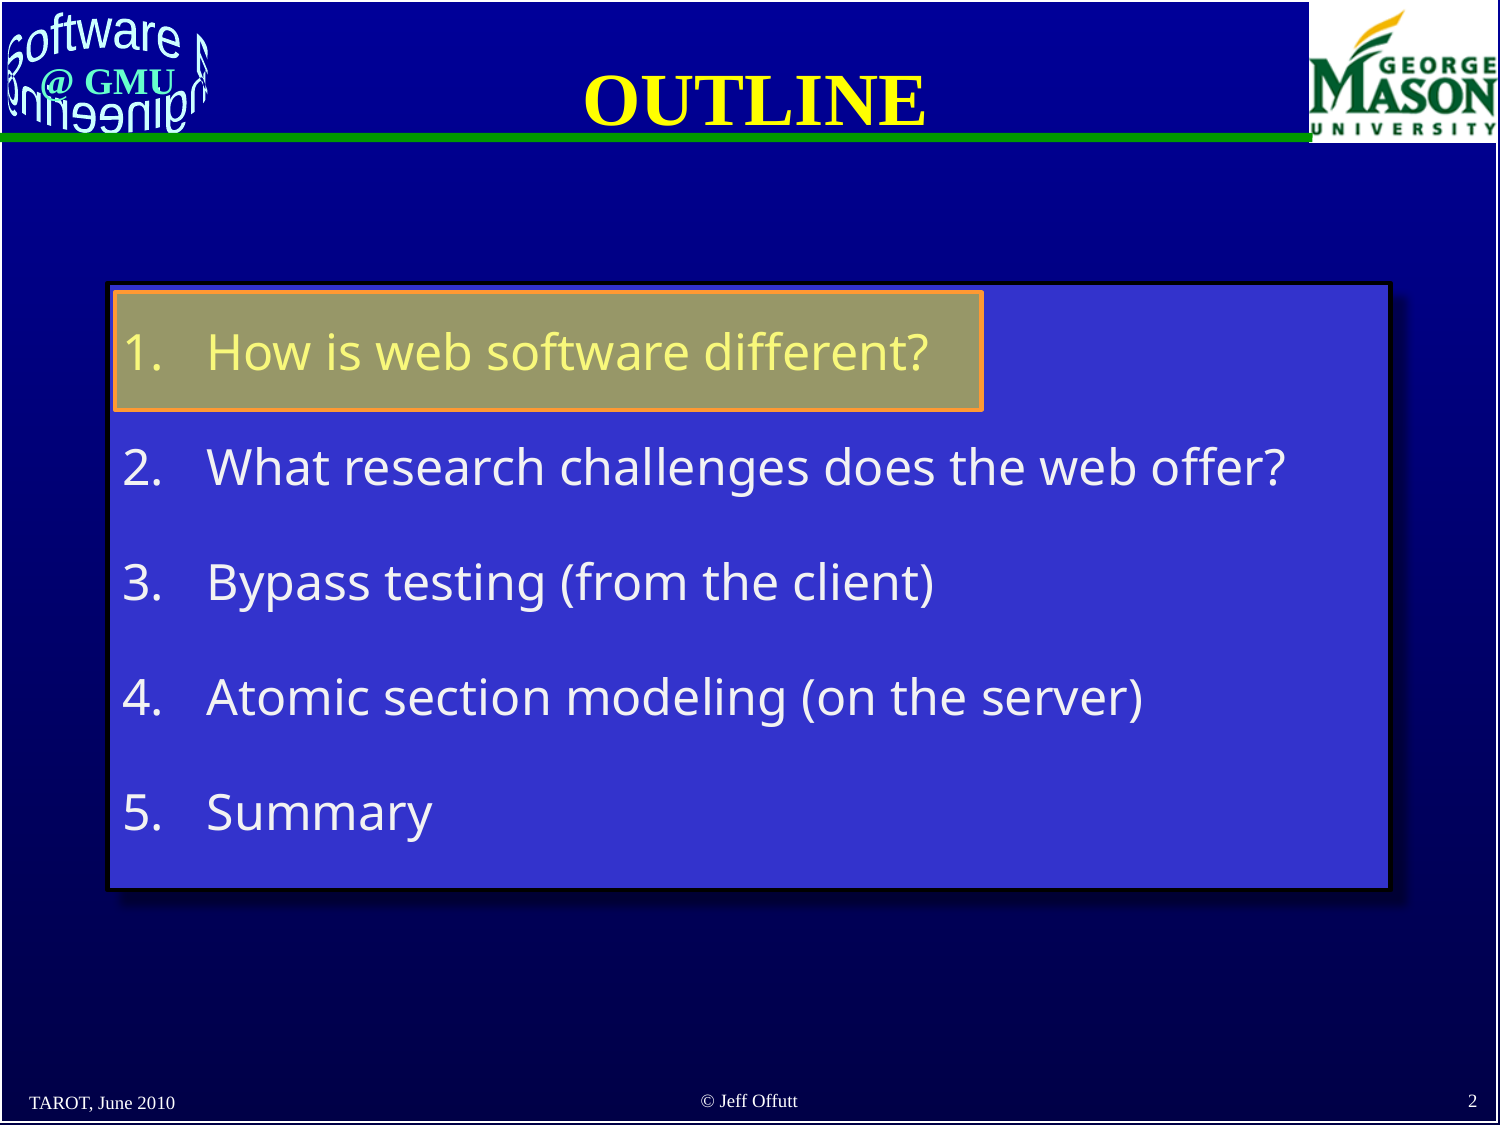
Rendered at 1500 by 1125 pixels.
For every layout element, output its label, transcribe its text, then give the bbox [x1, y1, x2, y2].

footer © Jeff Offutt [511, 1083, 987, 1119]
picture [1309, 2, 1498, 143]
text_box How is web software different? What research challenges does the web offer? Bypass testing (from the client) Atomic section modeling (on the server) Summary [107, 283, 1391, 891]
text_box [113, 290, 984, 412]
title OUTLINE [186, 15, 1325, 186]
slide_number 2 [1179, 1082, 1493, 1119]
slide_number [13, 1081, 451, 1123]
